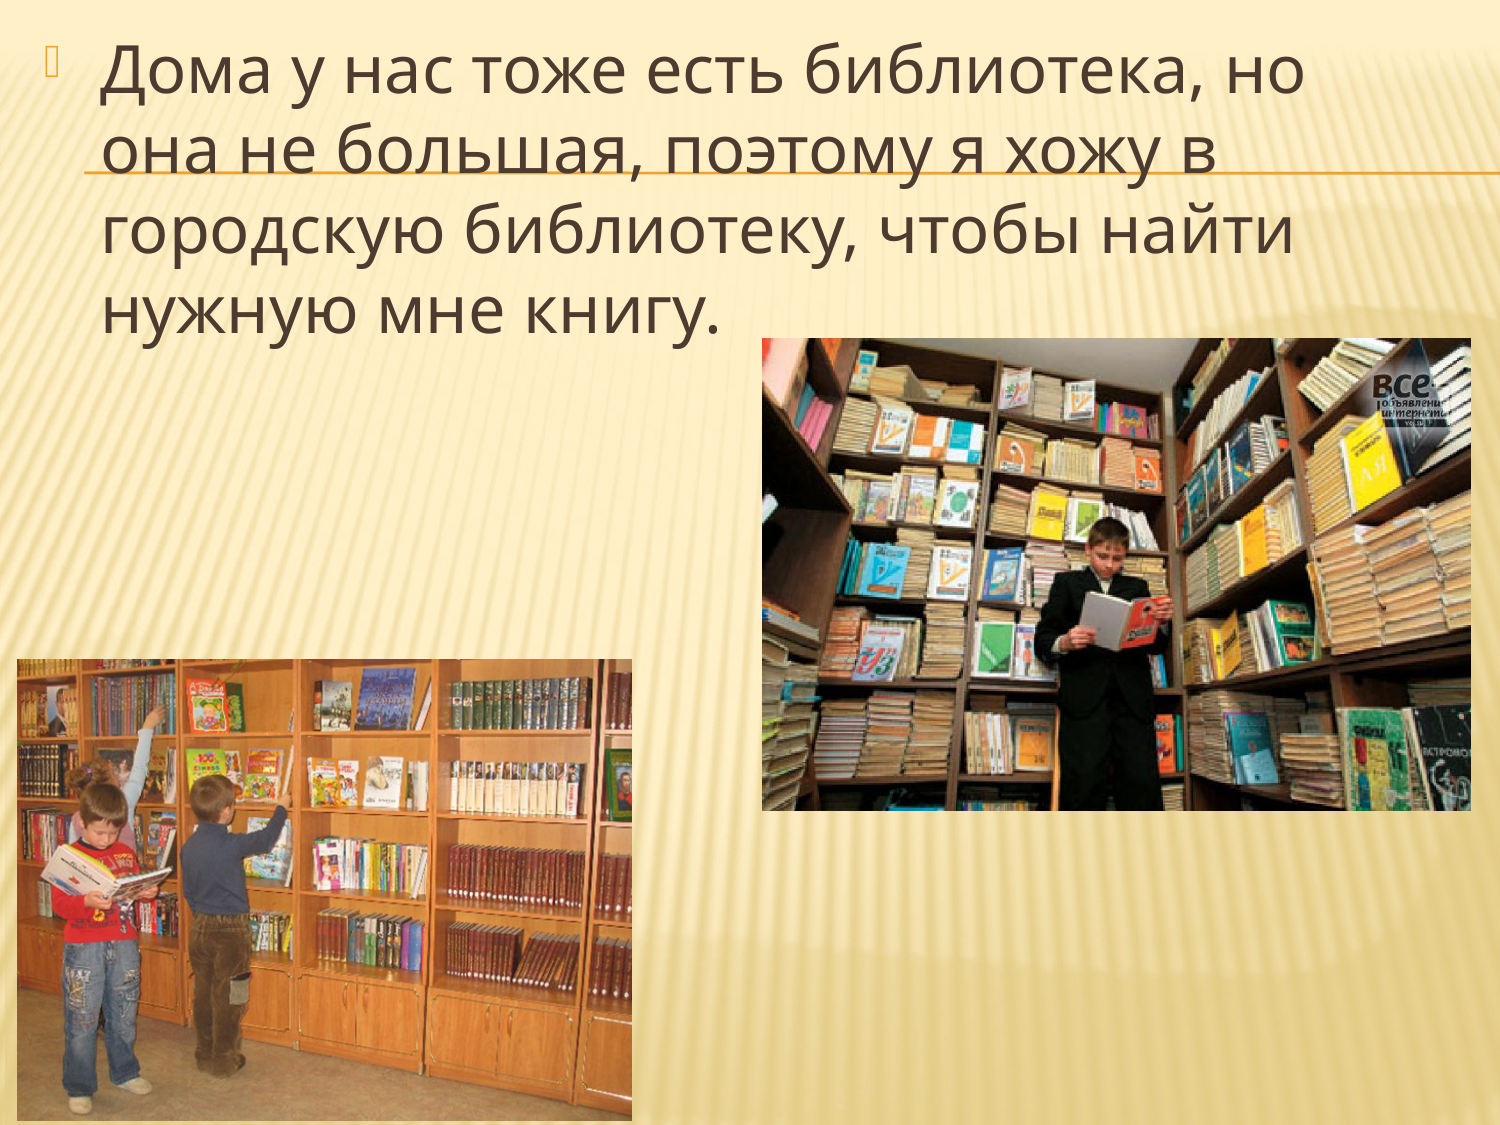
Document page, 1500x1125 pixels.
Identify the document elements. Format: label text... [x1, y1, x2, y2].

list Дома у нас тоже есть библиотека, но она не большая, поэтому я хожу в городскую библиотеку, чтобы найти нужную мне книгу. [29, 19, 1455, 762]
picture [761, 337, 1471, 811]
picture [17, 659, 633, 1121]
